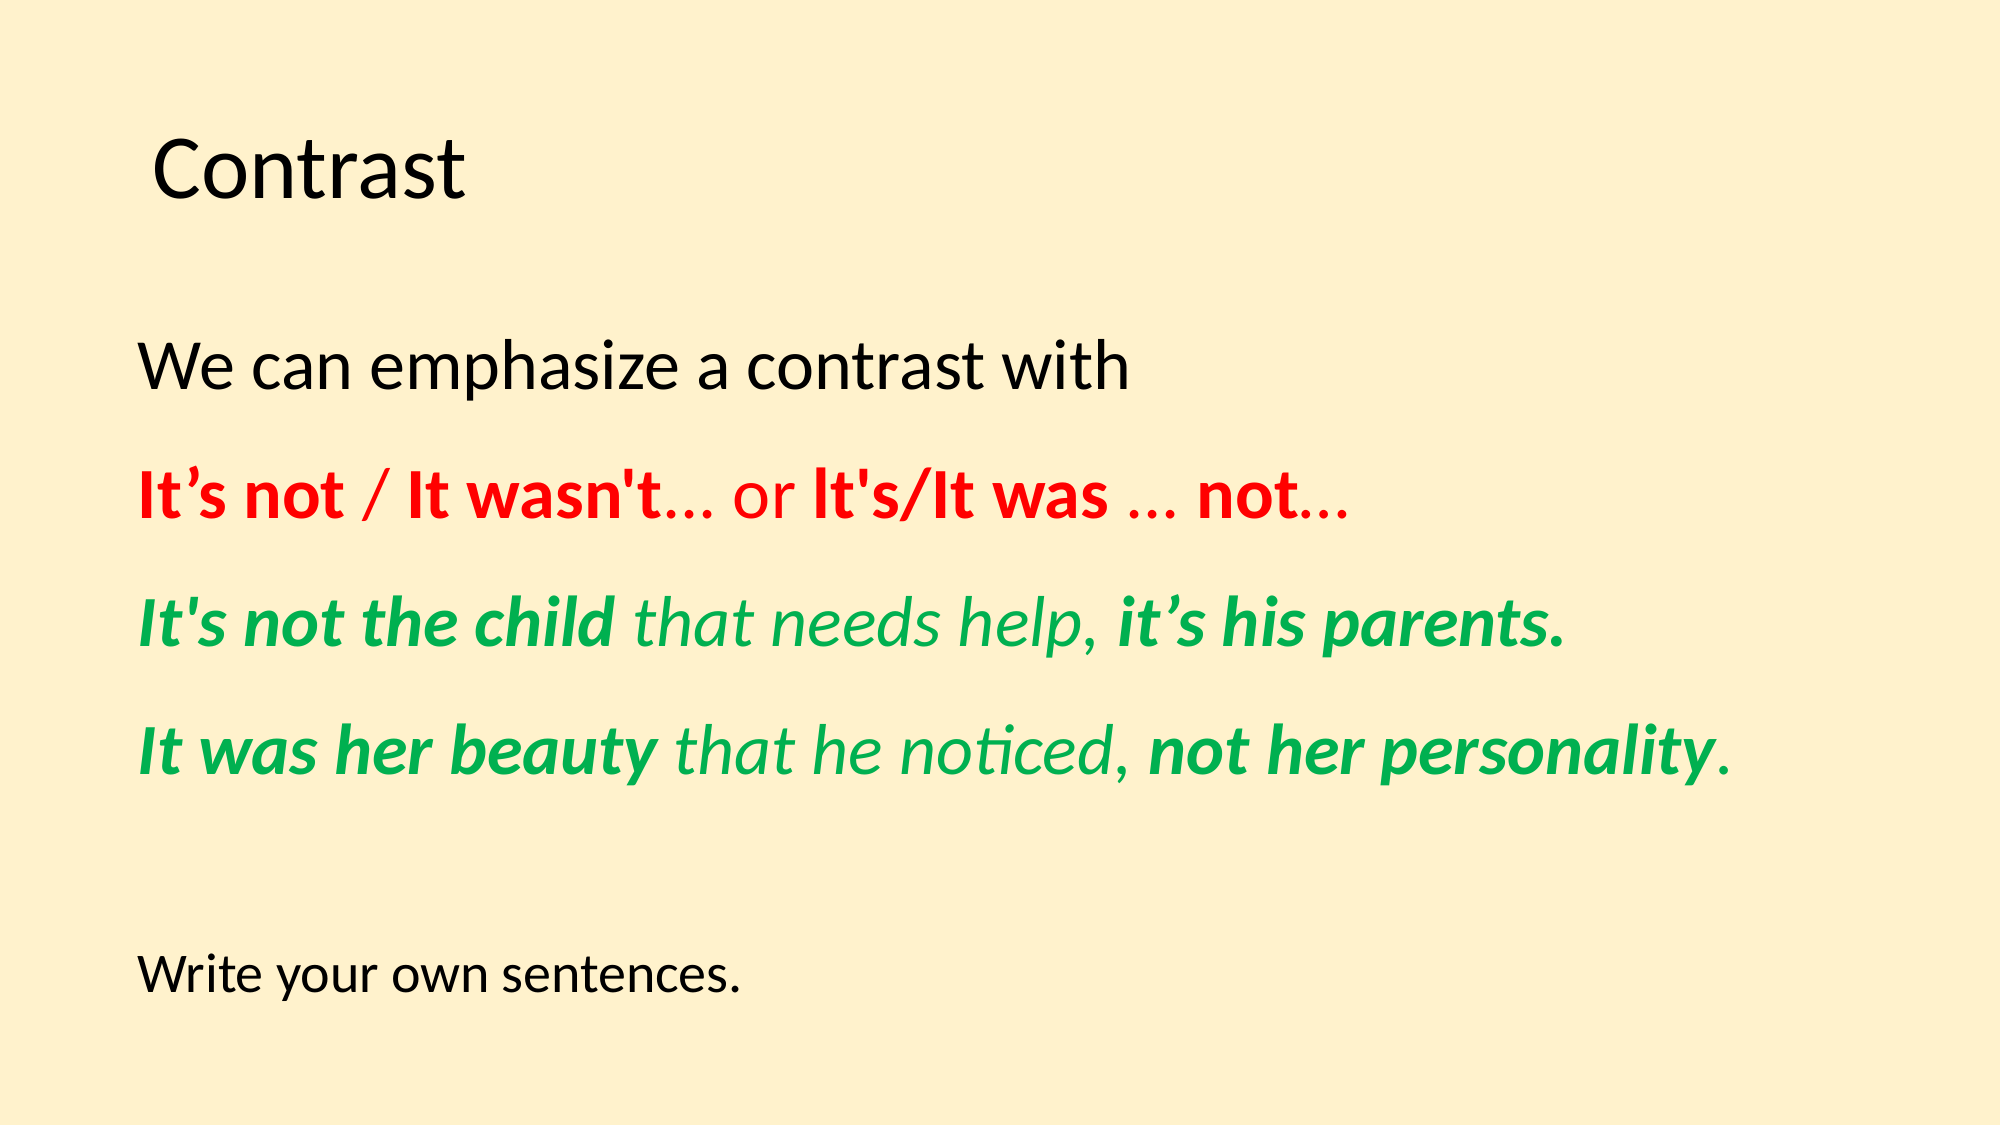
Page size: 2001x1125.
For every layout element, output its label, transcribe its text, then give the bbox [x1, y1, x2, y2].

list We can emphasize a contrast with It’s not / It wasn't... or lt's/It was ... not… It's not the child that needs help, it’s his parents. It was her beauty that he noticed, not her personality. Write your own sentences. [123, 304, 1848, 1019]
title Contrast [137, 59, 1863, 278]
